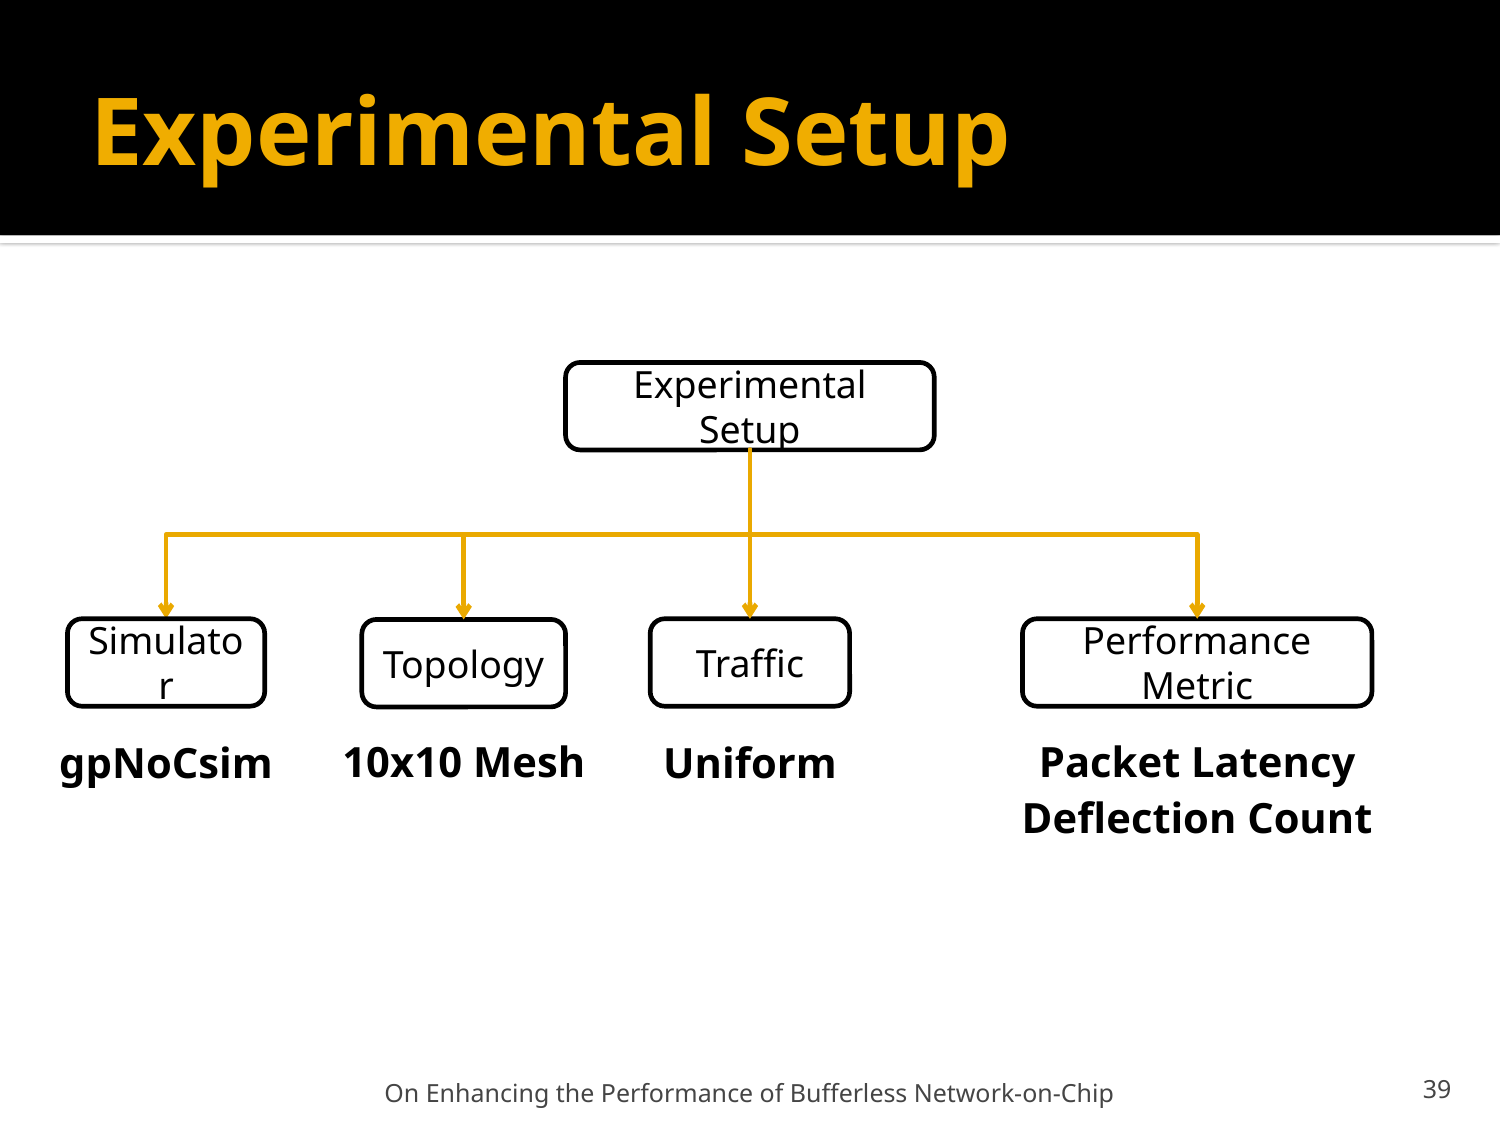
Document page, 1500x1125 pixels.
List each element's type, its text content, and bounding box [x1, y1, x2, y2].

text_box Traffic [646, 614, 854, 711]
text_box 10x10 Mesh [548, 728, 601, 793]
text_box Performance Metric [1063, 614, 1376, 711]
slide_number 39 [1345, 1062, 1467, 1108]
text_box Uniform [648, 729, 852, 795]
text_box Experimental Setup [561, 358, 884, 454]
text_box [522, 391, 692, 678]
text_box 10x10 Mesh [327, 728, 368, 793]
text_box gpNoCsim [44, 729, 288, 795]
text_box Simulator [63, 614, 269, 711]
text_box Deflection Count [1006, 784, 1388, 850]
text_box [373, 242, 543, 827]
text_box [889, 310, 1058, 758]
text_box Topology [548, 686, 570, 711]
title Experimental Setup [75, 25, 1425, 231]
text_box Topology [357, 617, 368, 709]
text_box Packet Latency [1024, 728, 1371, 784]
footer On Enhancing the Performance of Bufferless Network-on-Chip [298, 1062, 1202, 1108]
